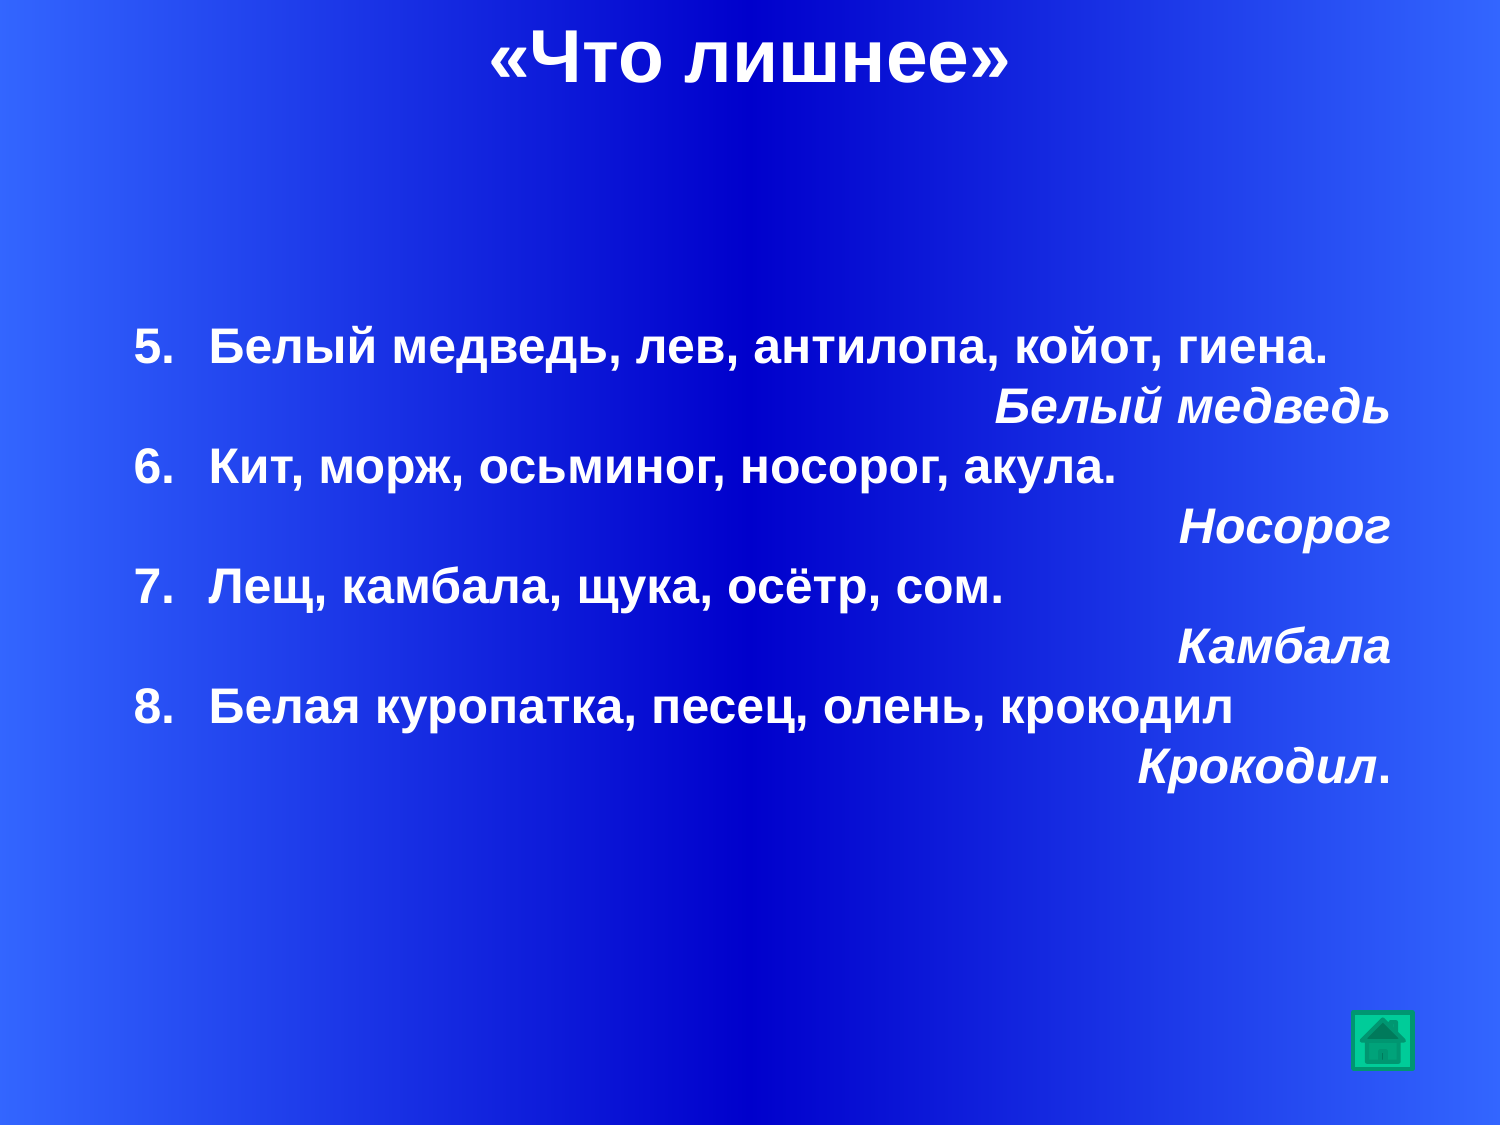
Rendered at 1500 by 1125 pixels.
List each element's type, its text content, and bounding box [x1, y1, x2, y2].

text_box Белый медведь, лев, антилопа, койот, гиена. Белый медведь Кит, морж, осьминог, носорог, акула. Носорог Лещ, камбала, щука, осётр, сом. Камбала Белая куропатка, песец, олень, крокодил Крокодил. [118, 306, 1407, 946]
text_box «Что лишнее» [0, 0, 1500, 1125]
text_box [1351, 1010, 1415, 1071]
text_box [299, 796, 1254, 872]
